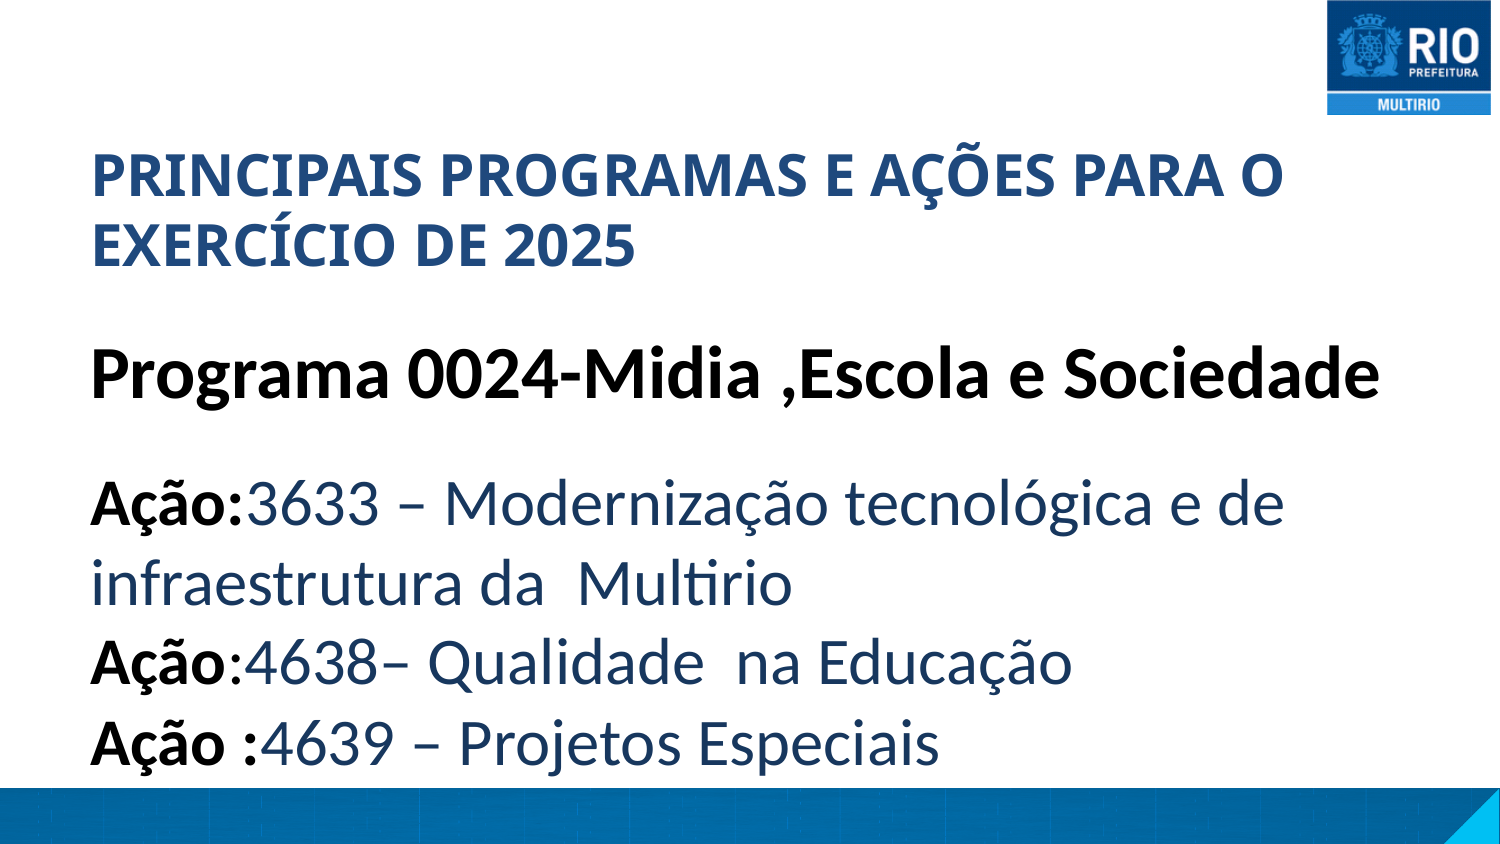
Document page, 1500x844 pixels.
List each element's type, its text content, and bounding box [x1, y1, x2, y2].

text_box [116, 679, 609, 756]
picture [1326, 0, 1491, 116]
picture [0, 787, 1497, 844]
text_box [116, 349, 1408, 452]
title PRINCIPAIS PROGRAMAS E AÇÕES PARA O EXERCÍCIO DE 2025 Programa 0024-Midia ,Escola e Sociedade Programa 0024-Midia ,Escola e Sociedade Ação:3633 – Modernização tecnológica e de infraestrutura da Multirio Ação:4638– Qualidade na Educação Ação :4639 – Projetos Especiais [75, 123, 1464, 175]
text_box [842, 679, 1377, 756]
